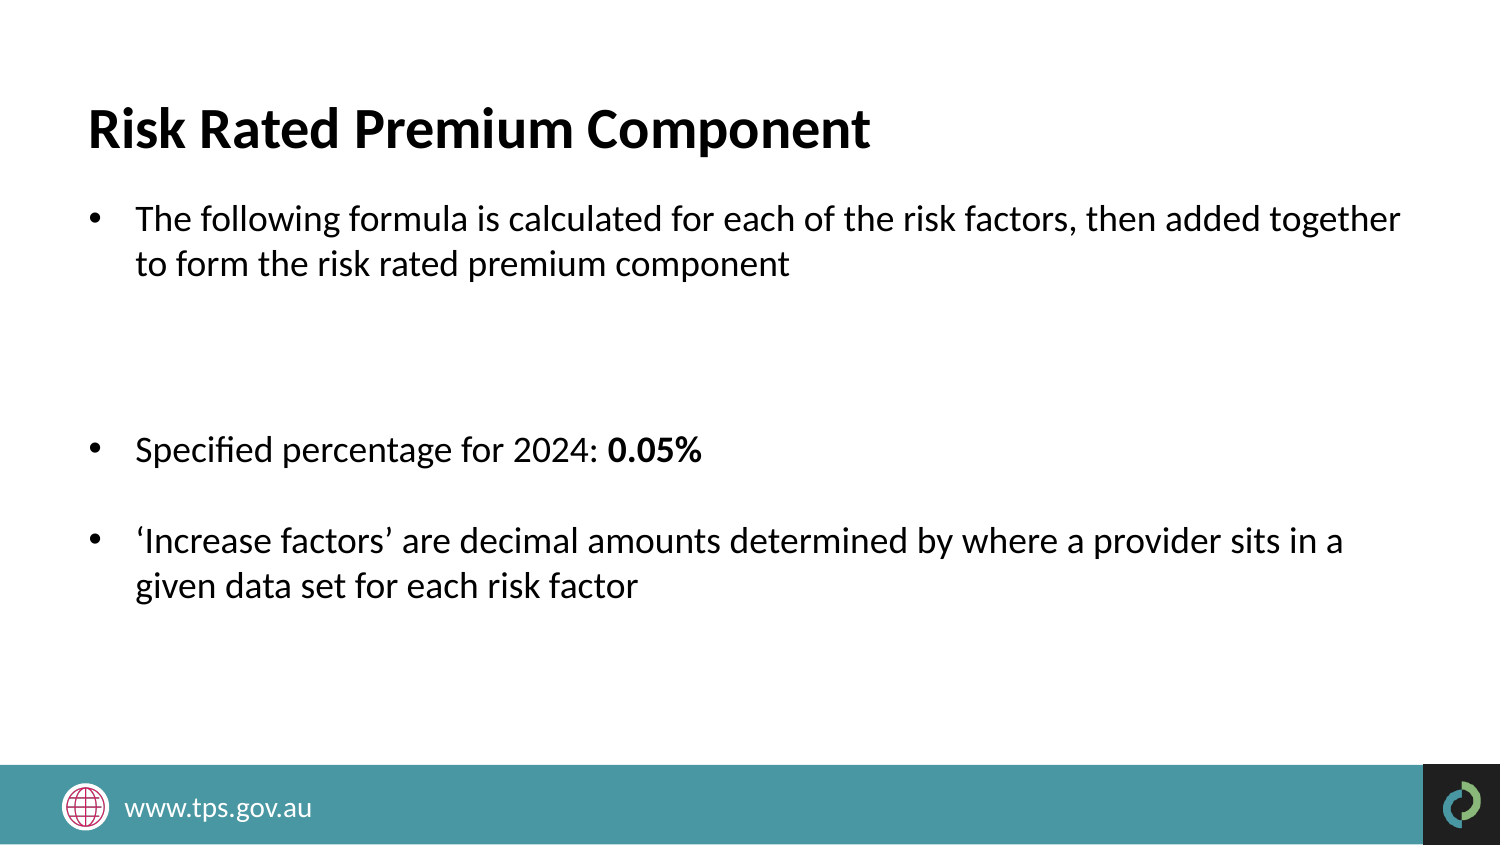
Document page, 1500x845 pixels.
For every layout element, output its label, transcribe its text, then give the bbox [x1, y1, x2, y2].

title Risk Rated Premium Component [88, 90, 1412, 232]
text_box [61, 780, 331, 831]
picture [1423, 764, 1500, 845]
